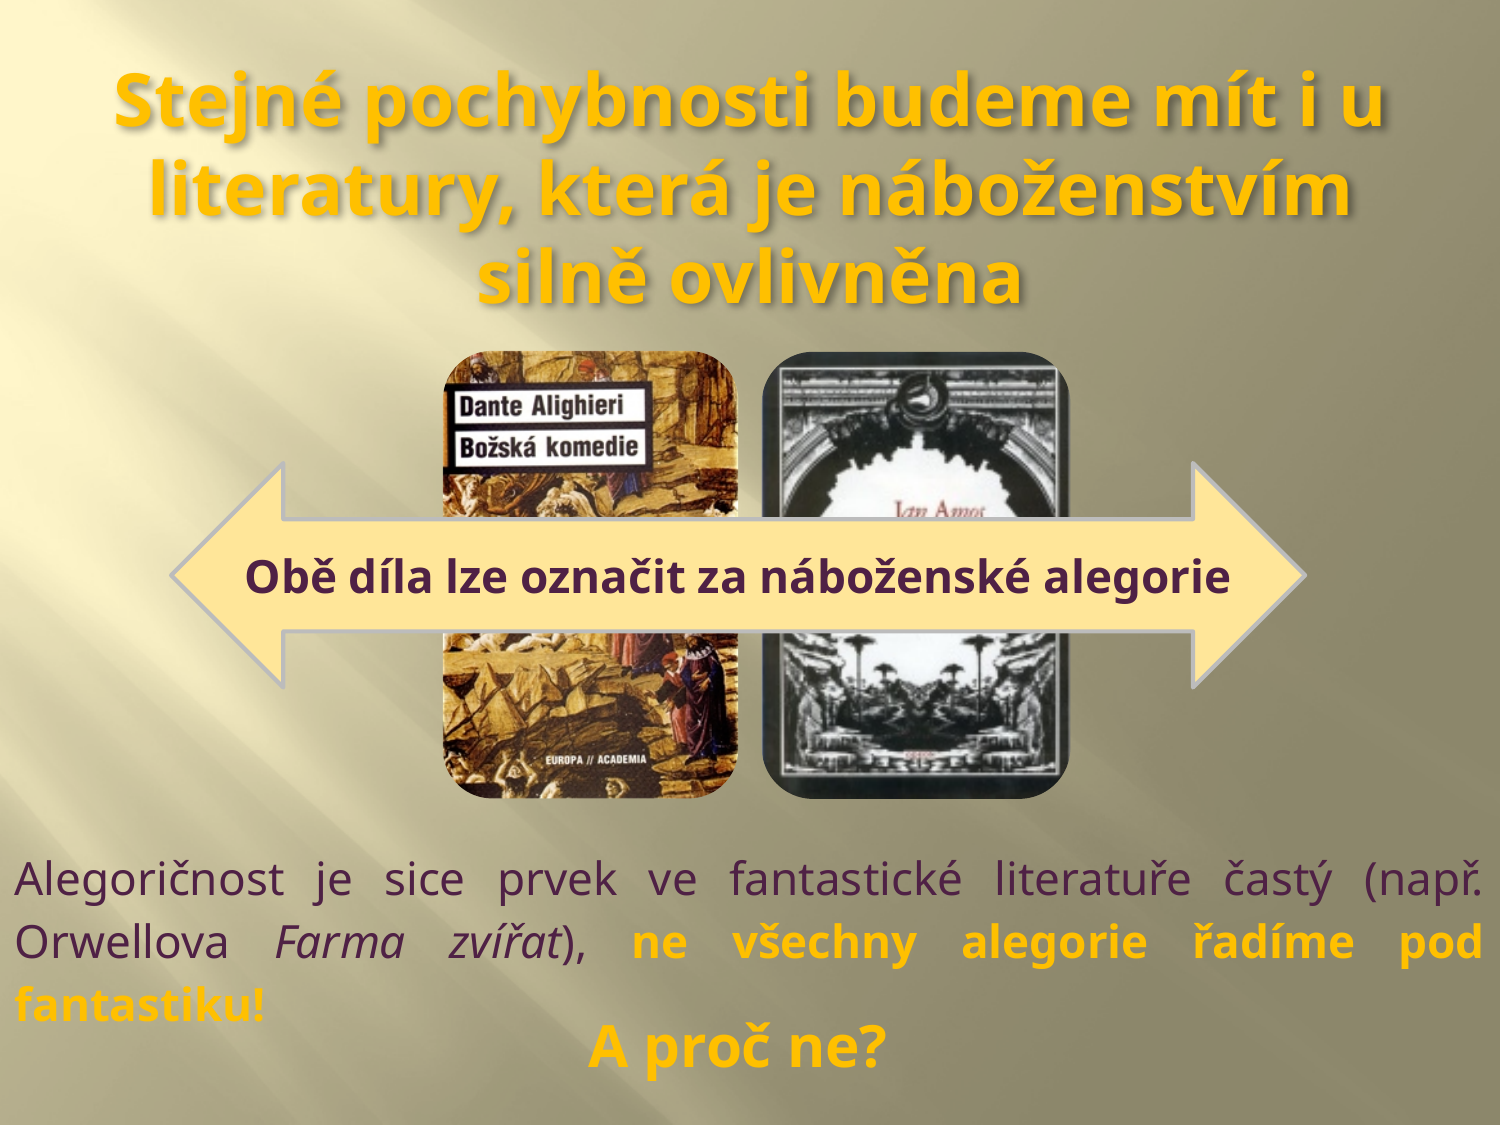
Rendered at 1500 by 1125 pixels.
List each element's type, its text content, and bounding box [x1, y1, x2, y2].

picture [442, 350, 739, 799]
picture [761, 351, 1071, 800]
text_box A proč ne? [573, 991, 903, 1087]
text_box Alegoričnost je sice prvek ve fantastické literatuře častý (např. Orwellova Farma zvířat), ne všechny alegorie řadíme pod fantastiku! [0, 834, 1500, 1039]
text_box Obě díla lze označit za náboženské alegorie [169, 461, 442, 690]
text_box Obě díla lze označit za náboženské alegorie [1114, 461, 1308, 690]
title Stejné pochybnosti budeme mít i u literatury, která je náboženstvím silně ovlivněna [76, 45, 1425, 327]
